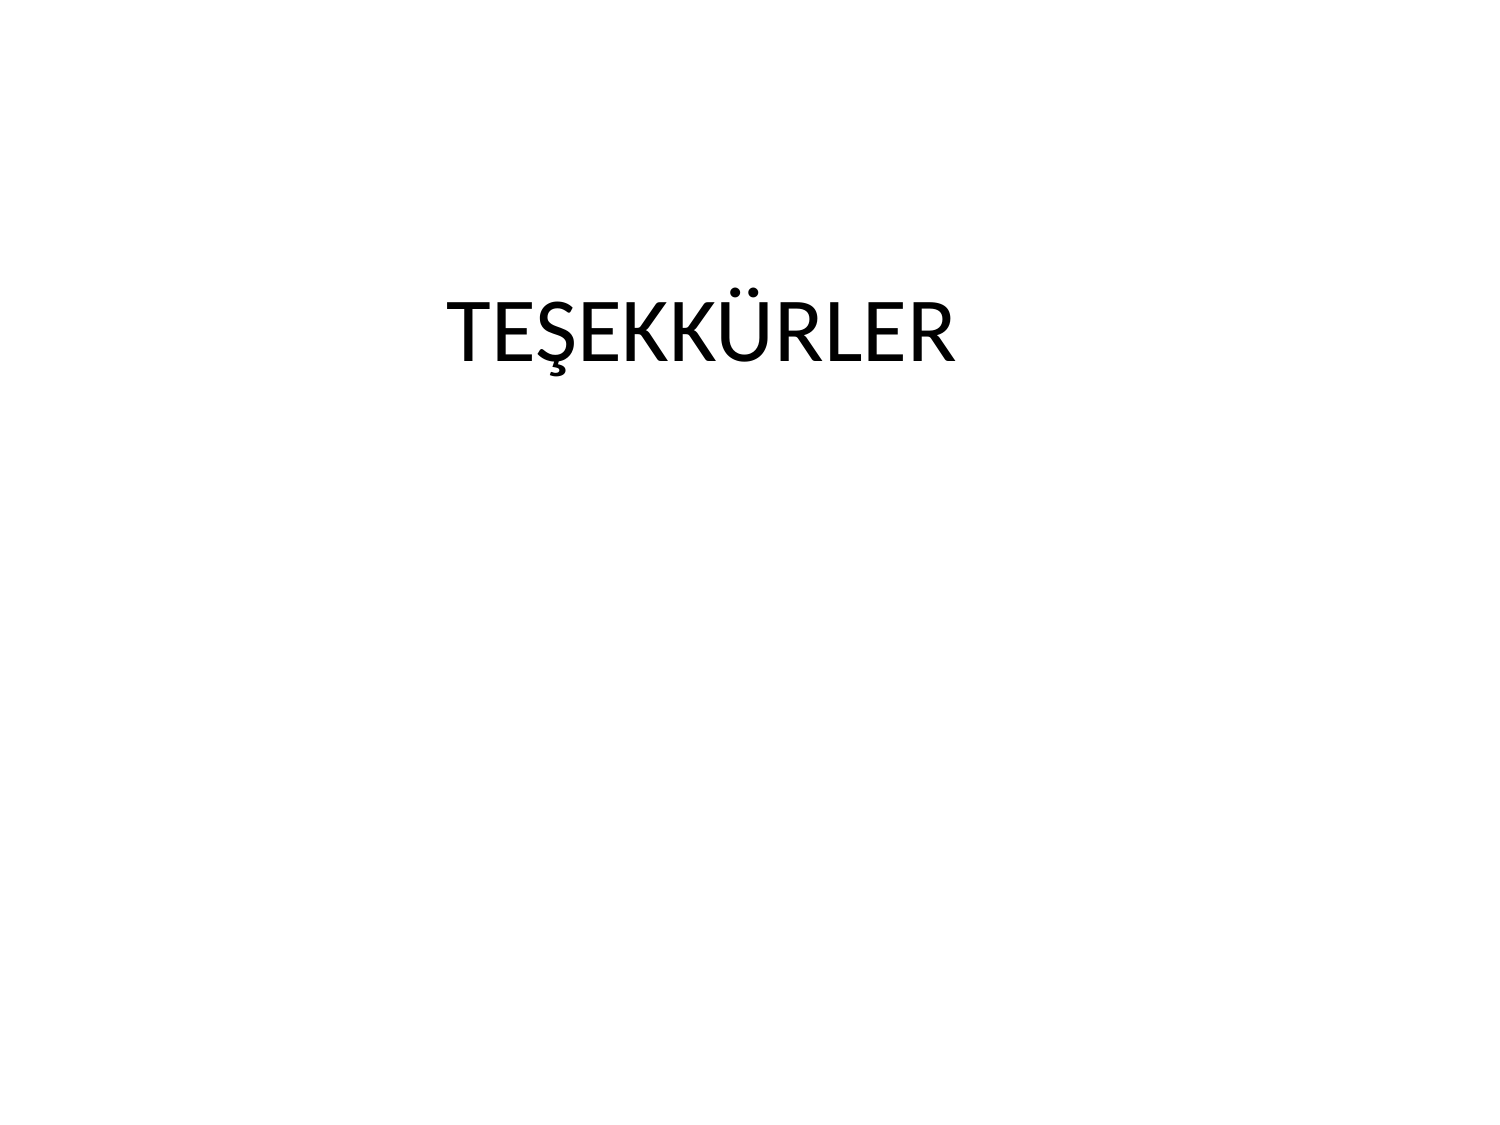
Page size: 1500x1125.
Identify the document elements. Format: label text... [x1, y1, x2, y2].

list TEŞEKKÜRLER [75, 262, 1425, 1005]
